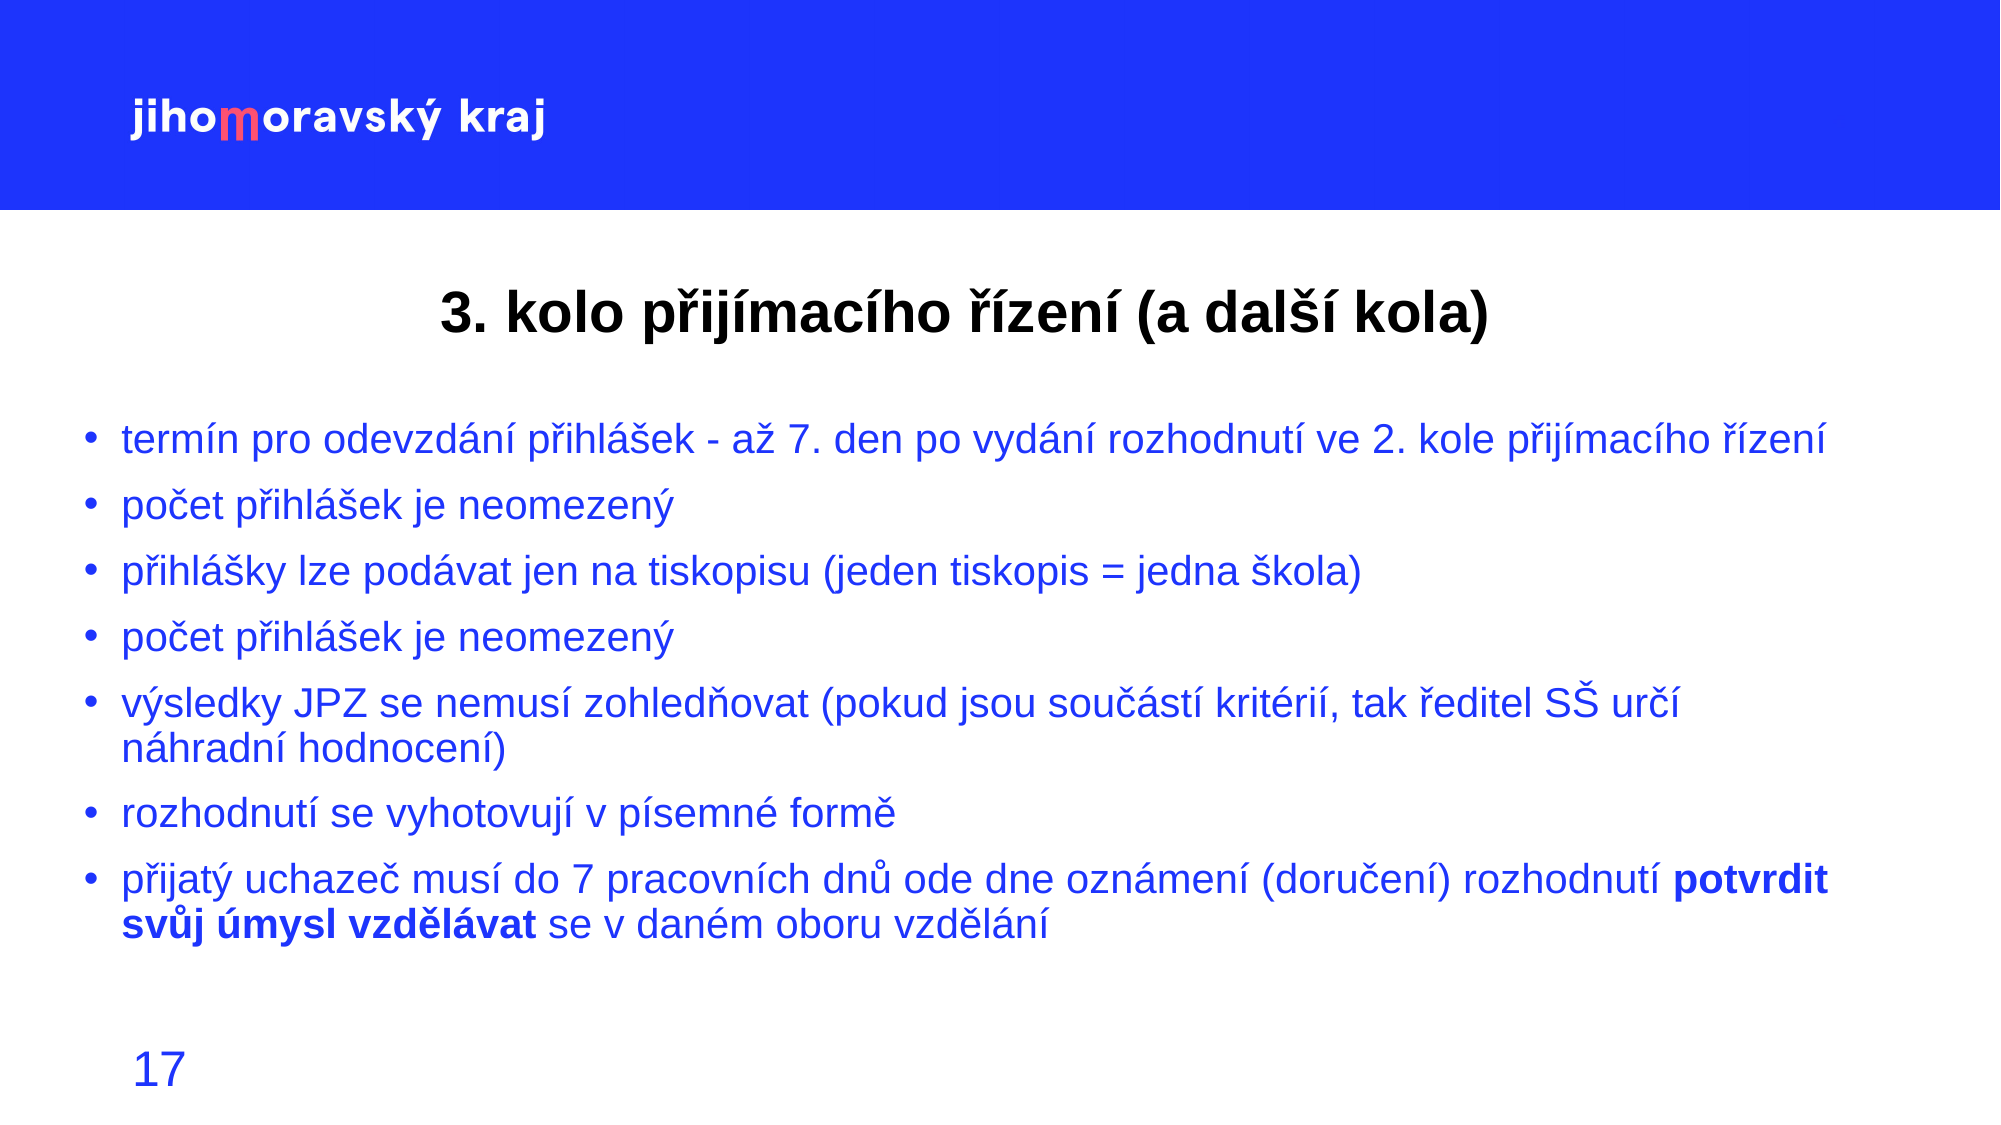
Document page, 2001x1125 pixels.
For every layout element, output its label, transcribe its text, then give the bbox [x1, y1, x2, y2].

list termín pro odevzdání přihlášek - až 7. den po vydání rozhodnutí ve 2. kole přijímacího řízení počet přihlášek je neomezený přihlášky lze podávat jen na tiskopisu (jeden tiskopis = jedna škola) počet přihlášek je neomezený výsledky JPZ se nemusí zohledňovat (pokud jsou součástí kritérií, tak ředitel SŠ určí náhradní hodnocení) rozhodnutí se vyhotovují v písemné formě přijatý uchazeč musí do 7 pracovních dnů ode dne oznámení (doručení) rozhodnutí potvrdit svůj úmysl vzdělávat se v daném oboru vzdělání [68, 409, 1863, 1004]
picture [0, 0, 2000, 210]
title 3. kolo přijímacího řízení (a další kola) [68, 249, 1863, 379]
